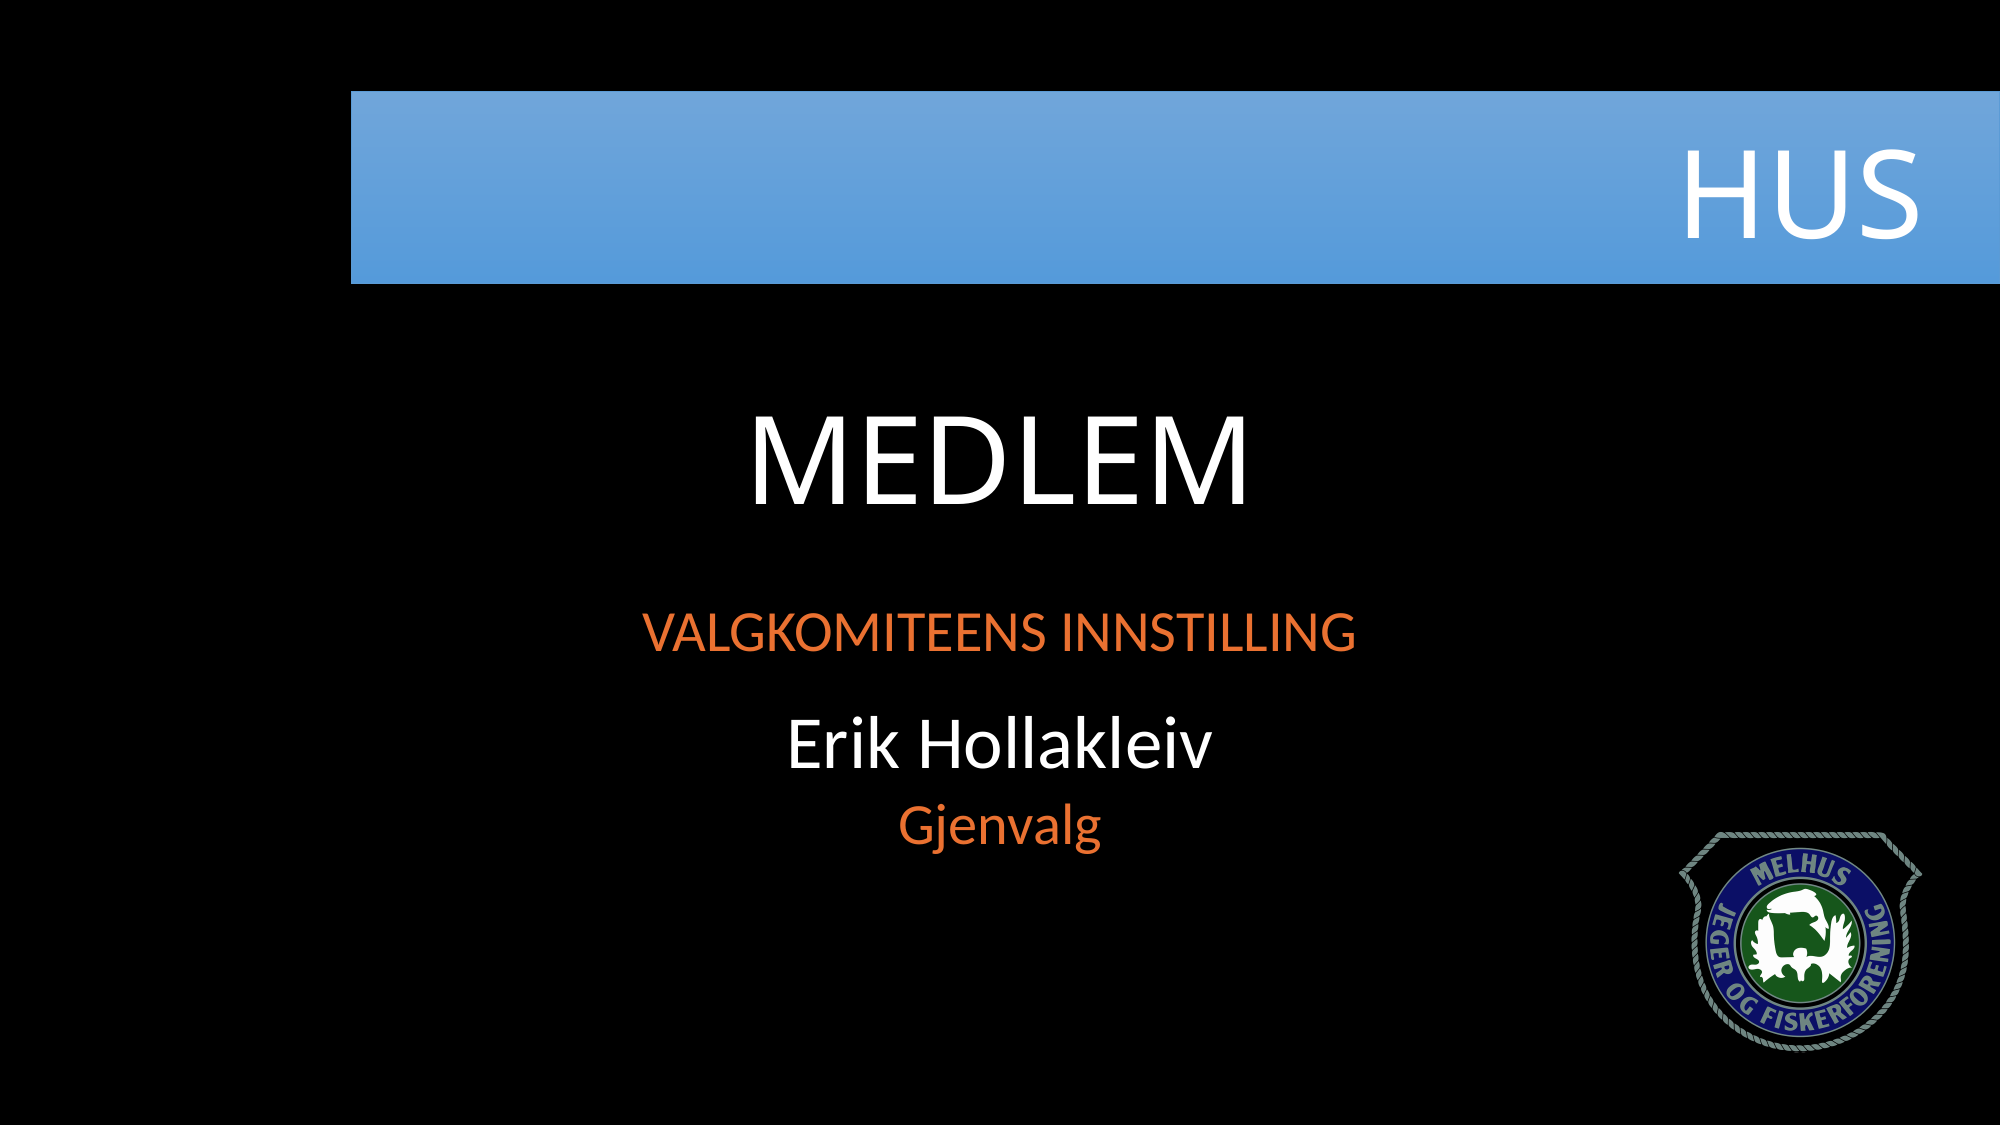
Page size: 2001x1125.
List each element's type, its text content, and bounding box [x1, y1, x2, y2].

text_box VALGKOMITEENS INNSTILLING [0, 586, 2000, 671]
text_box Gjenvalg [769, 778, 1231, 864]
subtitle Erik Hollakleiv [0, 696, 2000, 1034]
picture [1678, 828, 1923, 1054]
title MEDLEM [0, 391, 2000, 539]
text_box HUS [1588, 125, 2000, 273]
text_box [351, 91, 2000, 284]
